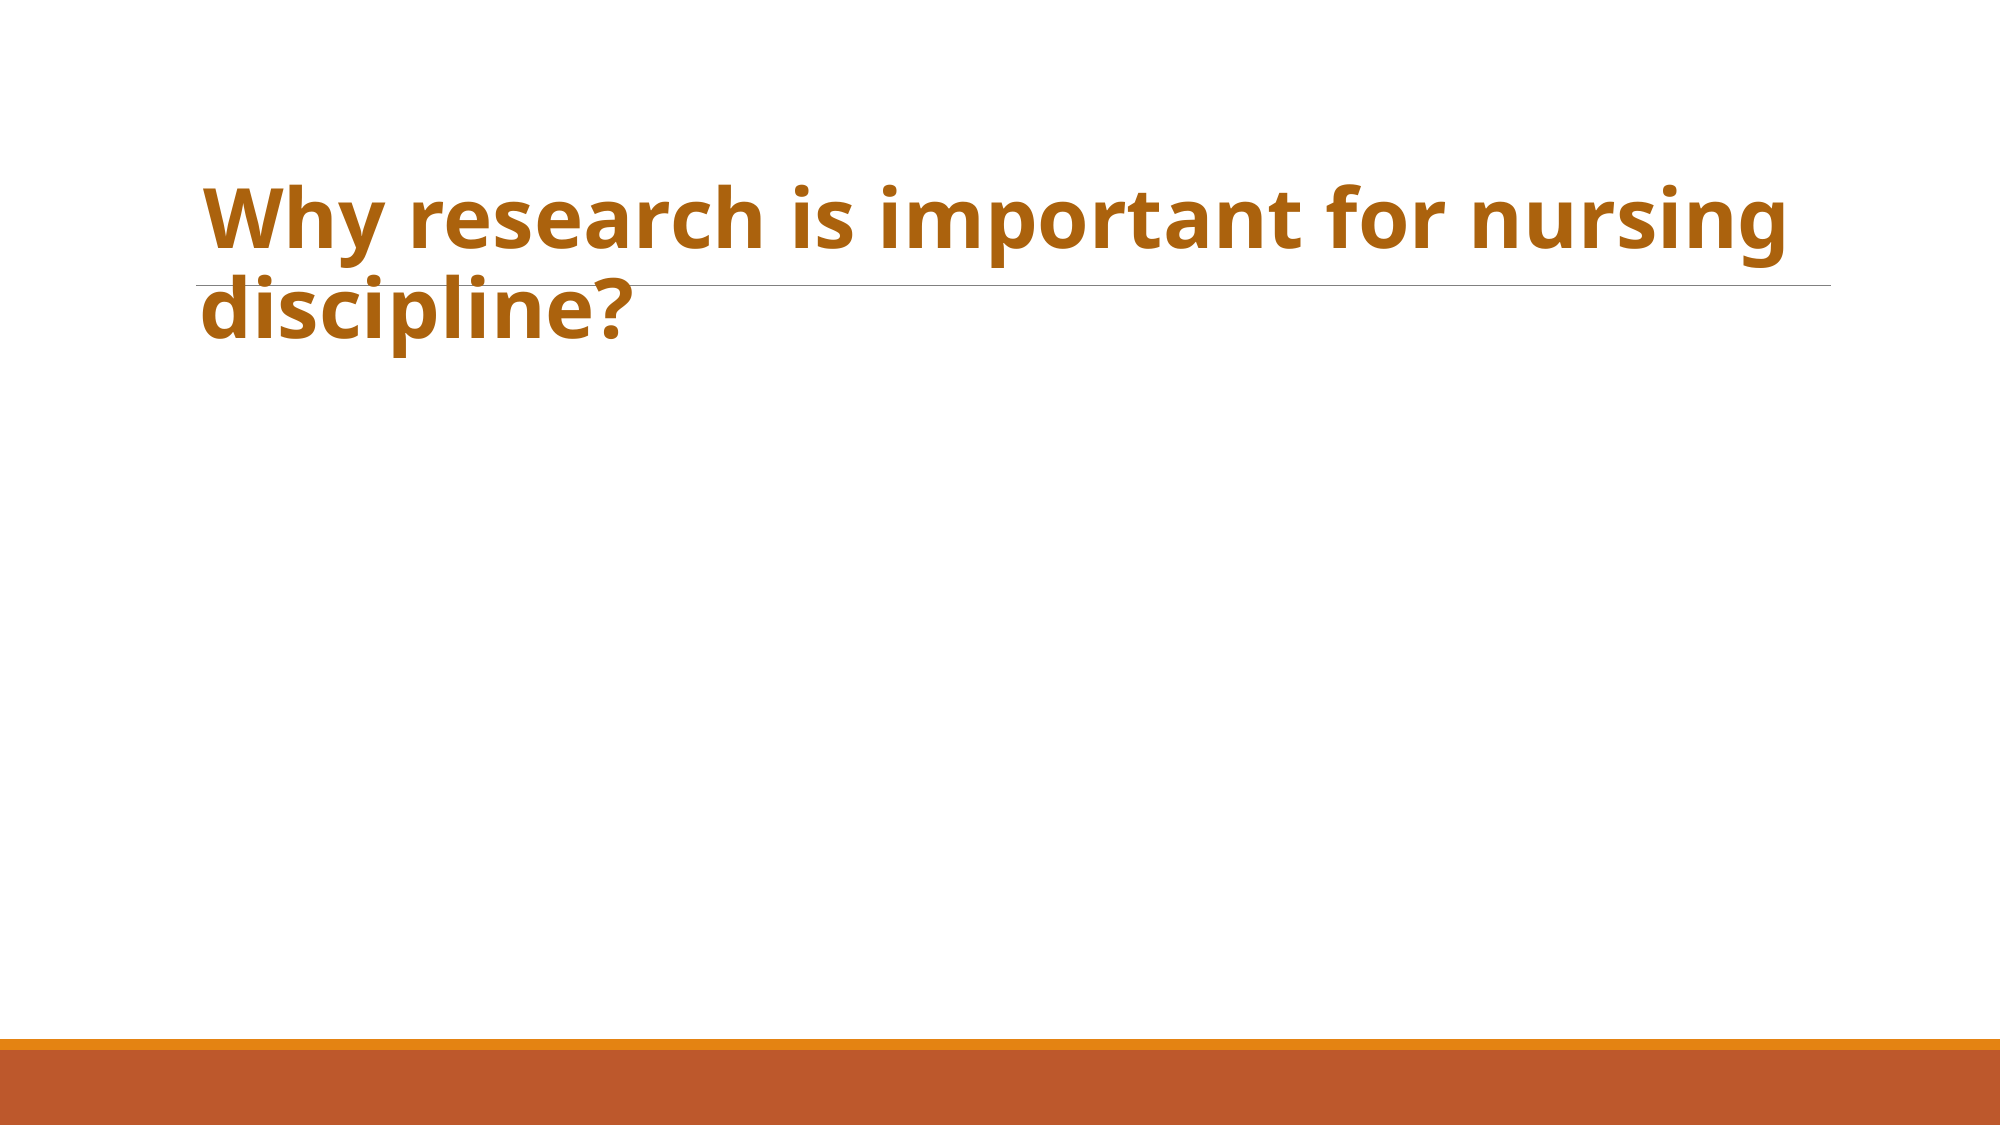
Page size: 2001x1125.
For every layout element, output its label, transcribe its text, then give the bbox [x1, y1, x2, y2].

list Why research is important for nursing discipline? [184, 168, 1835, 829]
